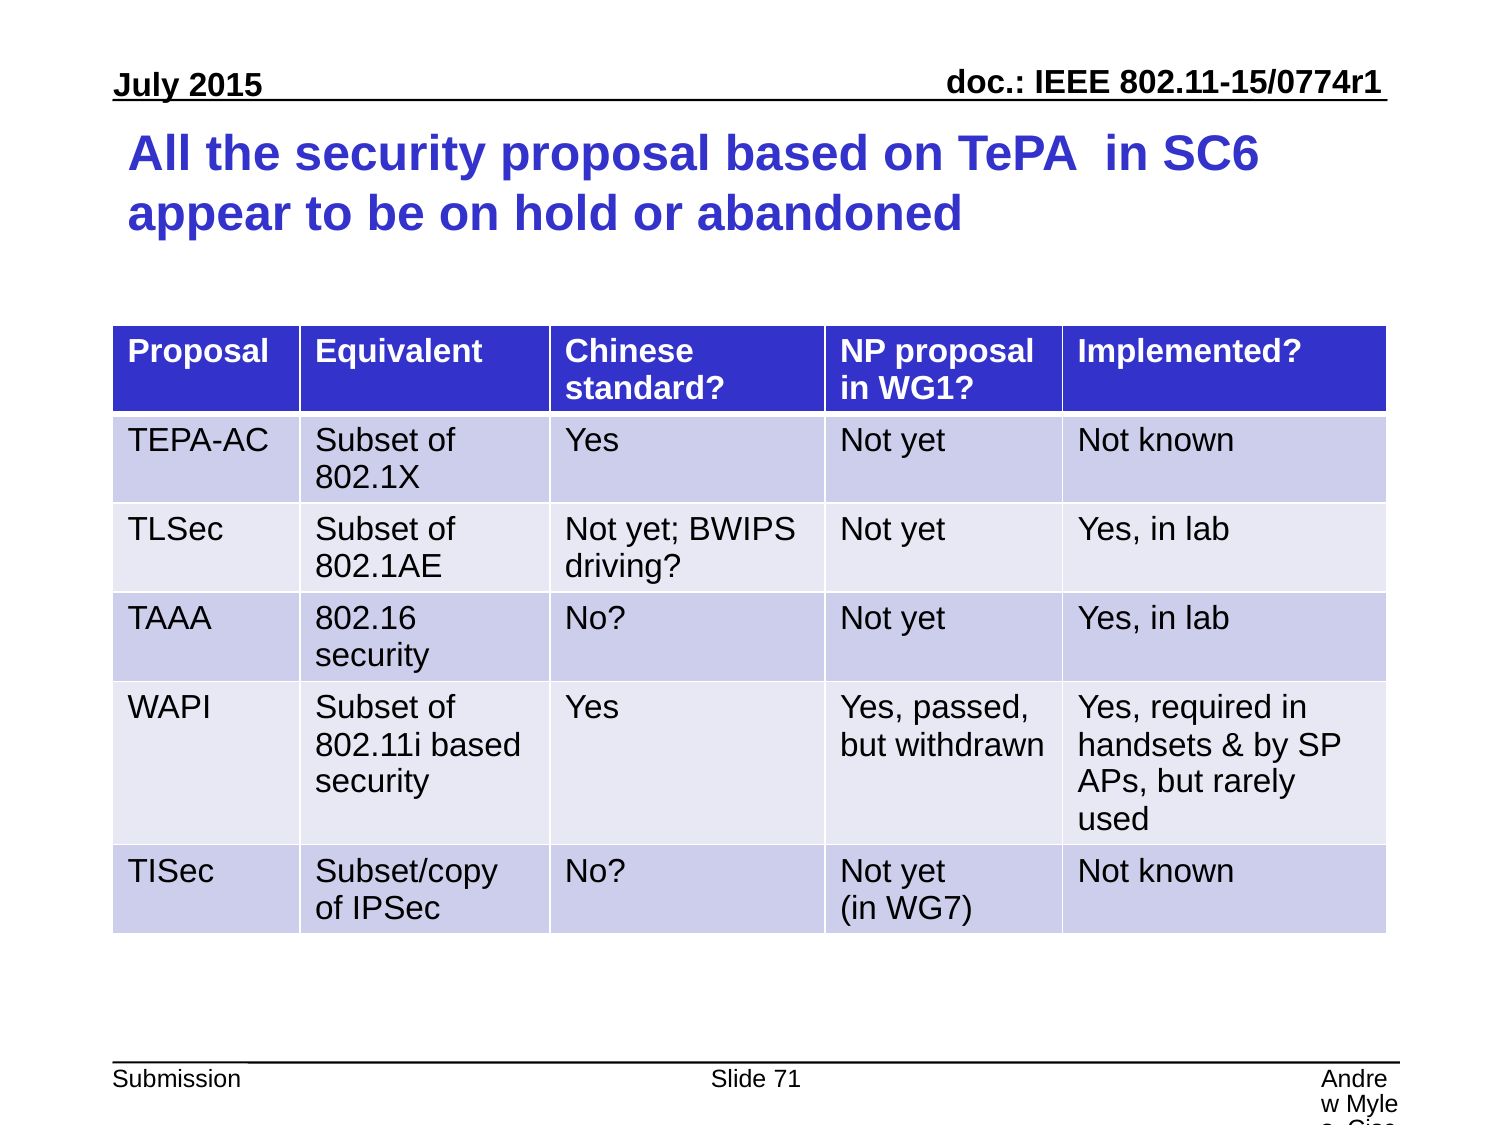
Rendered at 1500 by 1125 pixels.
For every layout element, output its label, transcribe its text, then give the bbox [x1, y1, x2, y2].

table_cell Yes, required in handsets & by SP APs, but rarely used [1063, 682, 1386, 844]
table_cell No? [551, 593, 824, 681]
table_cell Not yet [826, 504, 1062, 591]
table_cell Yes [551, 682, 824, 844]
table_cell Subset/copy of IPSec [301, 845, 549, 933]
table_cell Yes [551, 417, 824, 502]
table_cell Yes, passed, but withdrawn [826, 682, 1062, 844]
table_cell Subset of 802.11i based security [301, 682, 549, 844]
footer Andrew Myles, Cisco [1320, 1061, 1402, 1093]
table_header Chinese standard? [551, 326, 824, 411]
table_header Proposal [113, 326, 299, 411]
table_cell Not known [1063, 845, 1386, 933]
table_cell 802.16 security [301, 593, 549, 681]
table_cell Not known [1063, 417, 1386, 502]
table_cell TEPA-AC [113, 417, 299, 502]
table_cell Subset of 802.1AE [301, 504, 549, 591]
table_header Implemented? [1063, 326, 1386, 411]
table_cell Not yet (in WG7) [826, 845, 1062, 933]
slide_number Slide 71 [709, 1061, 803, 1093]
table_cell Not yet [826, 417, 1062, 502]
table_header Equivalent [301, 326, 549, 411]
table_header NP proposal in WG1? [826, 326, 1062, 411]
title All the security proposal based on TePA in SC6 appear to be on hold or abandoned [112, 112, 1388, 288]
table_cell Subset of 802.1X [301, 417, 549, 502]
table_cell TLSec [113, 504, 299, 591]
table_cell Yes, in lab [1063, 593, 1386, 681]
table_cell Not yet [826, 593, 1062, 681]
table_cell TISec [113, 845, 299, 933]
table_cell Yes, in lab [1063, 504, 1386, 591]
table_cell TAAA [113, 593, 299, 681]
table_cell WAPI [113, 682, 299, 844]
table_cell No? [551, 845, 824, 933]
table_cell Not yet; BWIPS driving? [551, 504, 824, 591]
